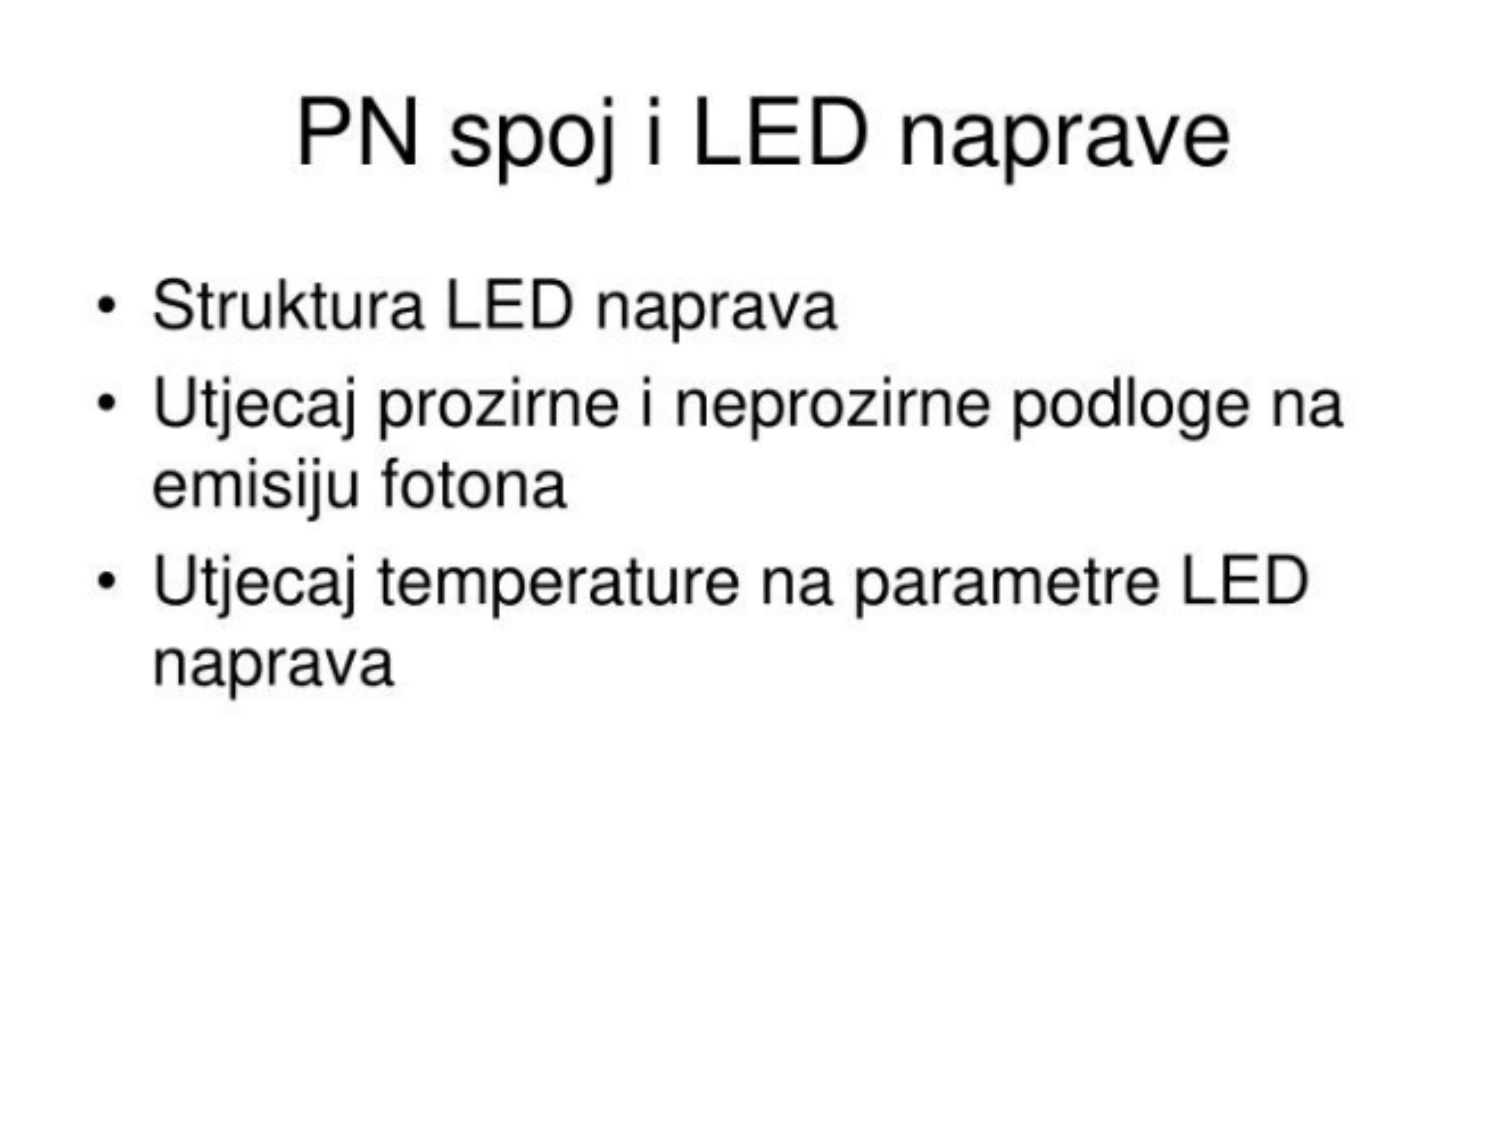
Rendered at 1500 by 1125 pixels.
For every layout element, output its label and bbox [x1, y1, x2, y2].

list [4, 0, 1500, 1125]
